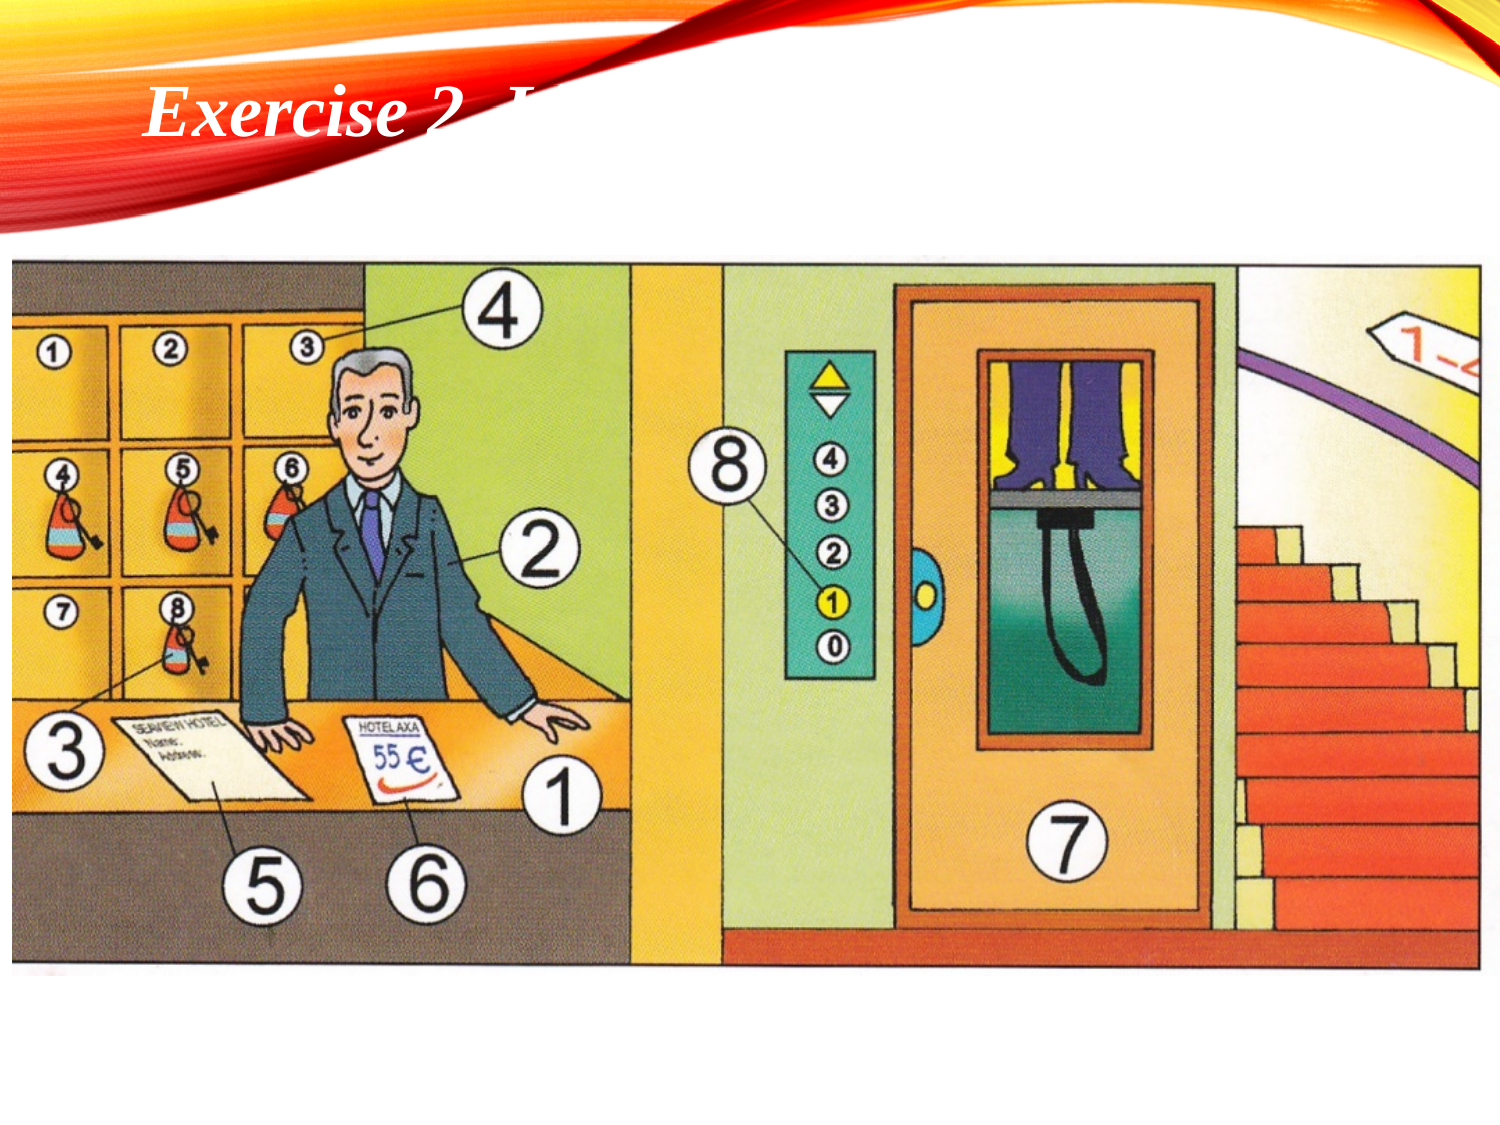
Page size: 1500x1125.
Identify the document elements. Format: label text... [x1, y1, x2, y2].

text_box Exercise 2. Listen, repeat and show on the picture. [41, 54, 1436, 250]
picture [0, 0, 1500, 237]
picture [12, 255, 1500, 976]
